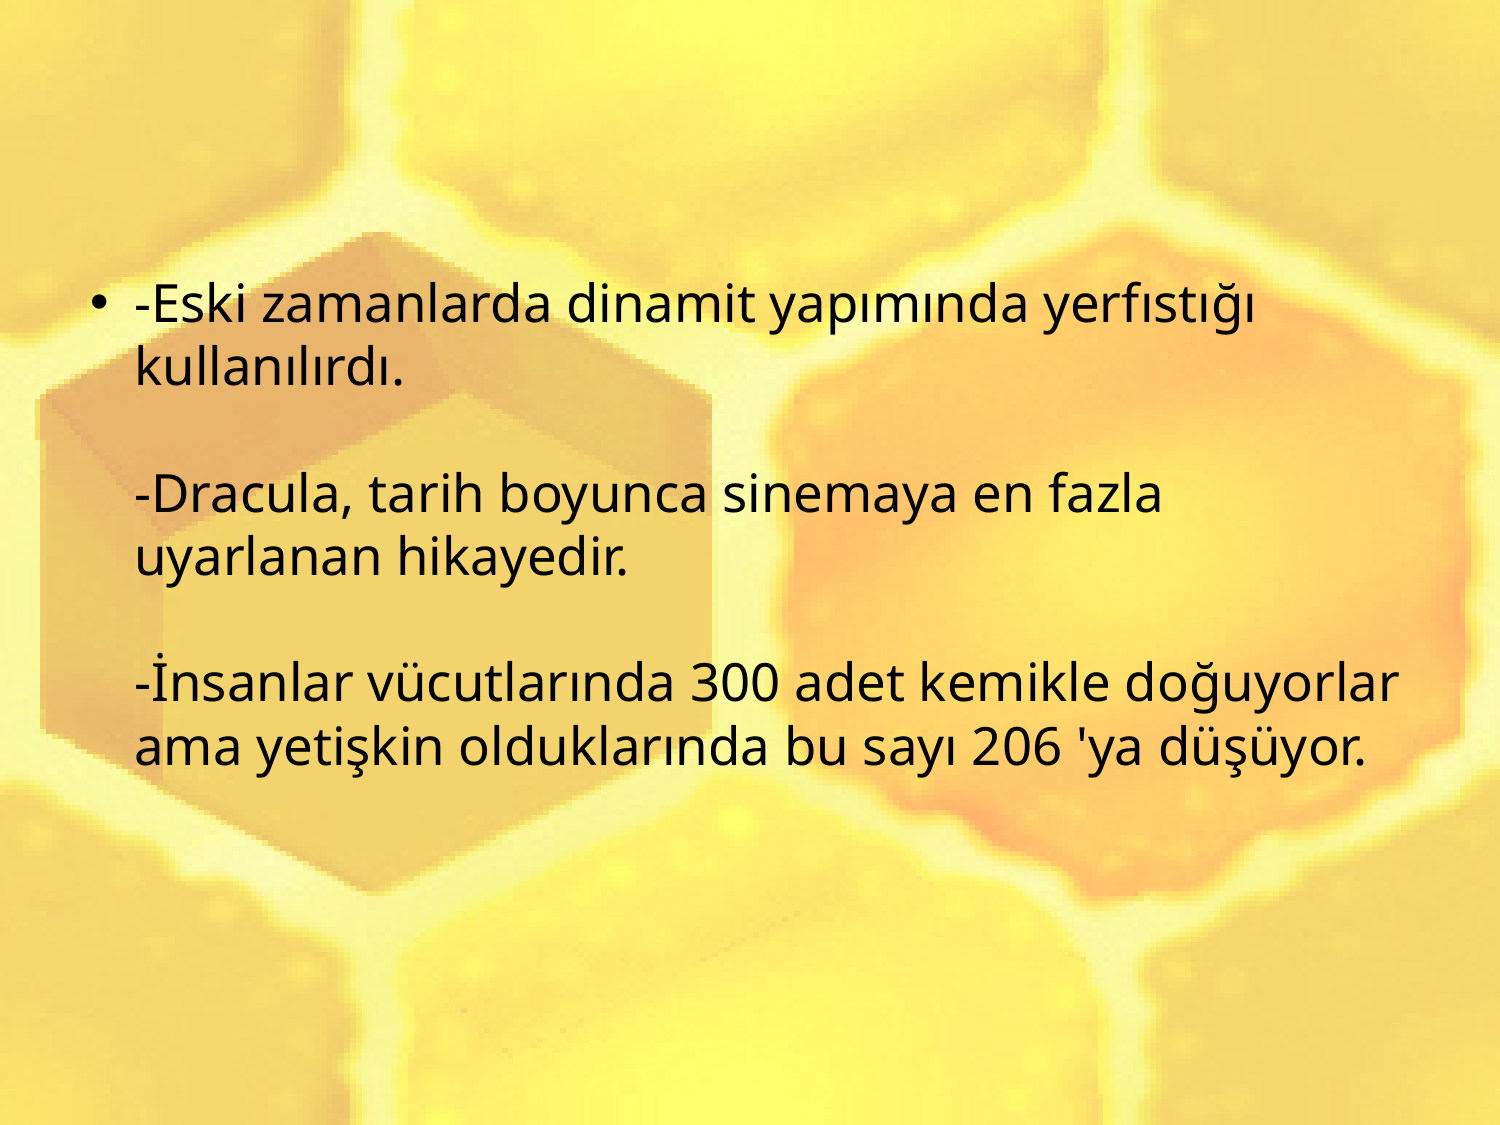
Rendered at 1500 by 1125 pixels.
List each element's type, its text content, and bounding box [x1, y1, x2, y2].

list -Eski zamanlarda dinamit yapımında yerfıstığı kullanılırdı. -Dracula, tarih boyunca sinemaya en fazla uyarlanan hikayedir. -İnsanlar vücutlarında 300 adet kemikle doğuyorlar ama yetişkin olduklarında bu sayı 206 'ya düşüyor. [75, 262, 1425, 1005]
picture [0, 0, 1500, 1125]
